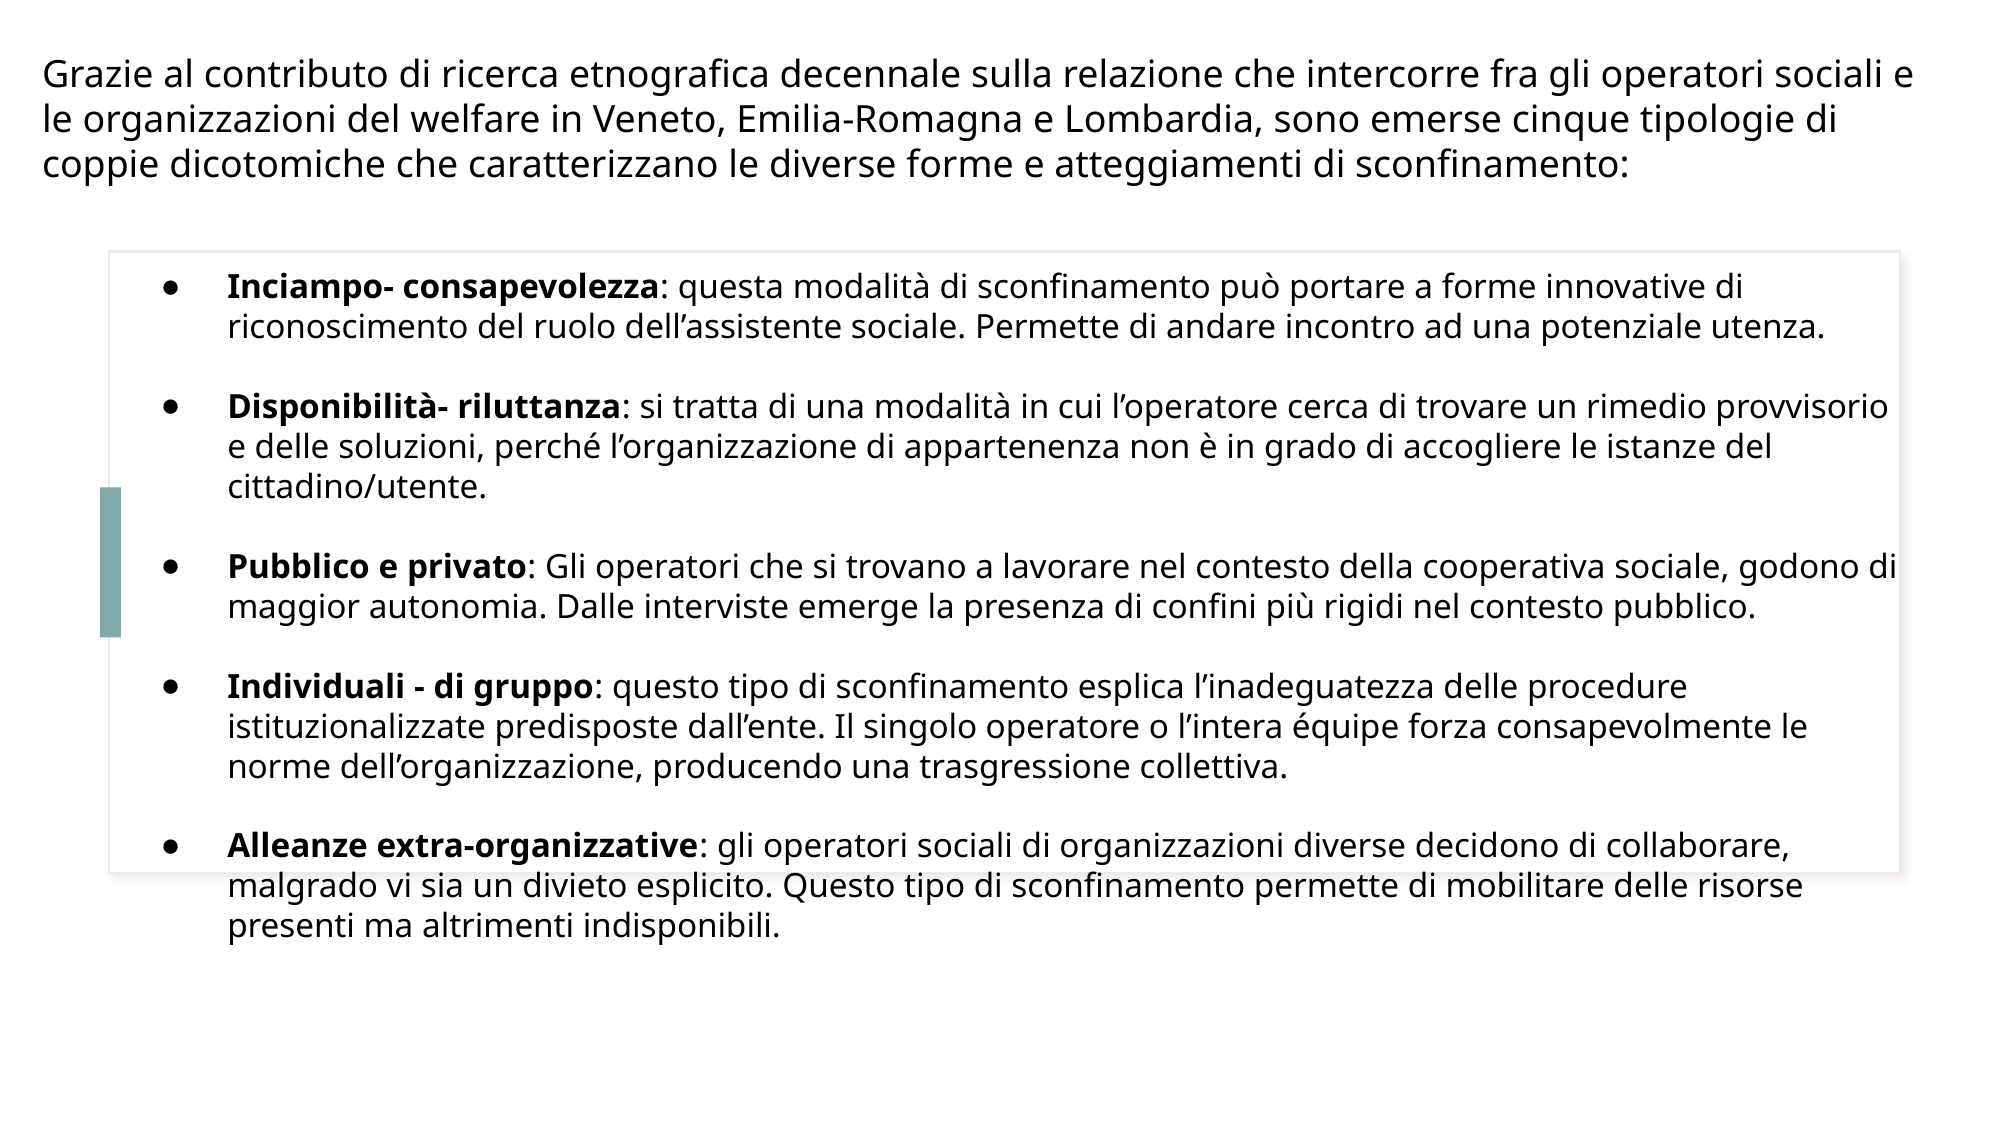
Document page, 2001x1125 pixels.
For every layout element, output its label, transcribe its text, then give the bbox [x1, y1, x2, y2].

subtitle Inciampo- consapevolezza: questa modalità di sconfinamento può portare a forme innovative di riconoscimento del ruolo dell’assistente sociale. Permette di andare incontro ad una potenziale utenza. Disponibilità- riluttanza: si tratta di una modalità in cui l’operatore cerca di trovare un rimedio provvisorio e delle soluzioni, perché l’organizzazione di appartenenza non è in grado di accogliere le istanze del cittadino/utente. Pubblico e privato: Gli operatori che si trovano a lavorare nel contesto della cooperativa sociale, godono di maggior autonomia. Dalle interviste emerge la presenza di confini più rigidi nel contesto pubblico. Individuali - di gruppo: questo tipo di sconfinamento esplica l’inadeguatezza delle procedure istituzionalizzate predisposte dall’ente. Il singolo operatore o l’intera équipe forza consapevolmente le norme dell’organizzazione, producendo una trasgressione collettiva. Alleanze extra-organizzative: gli operatori sociali di organizzazioni diverse decidono di collaborare, malgrado vi sia un divieto esplicito. Questo tipo di sconfinamento permette di mobilitare delle risorse presenti ma altrimenti indisponibili. [107, 245, 1934, 922]
title Grazie al contributo di ricerca etnografica decennale sulla relazione che intercorre fra gli operatori sociali e le organizzazioni del welfare in Veneto, Emilia-Romagna e Lombardia, sono emerse cinque tipologie di coppie dicotomiche che caratterizzano le diverse forme e atteggiamenti di sconfinamento: [22, 13, 1957, 206]
